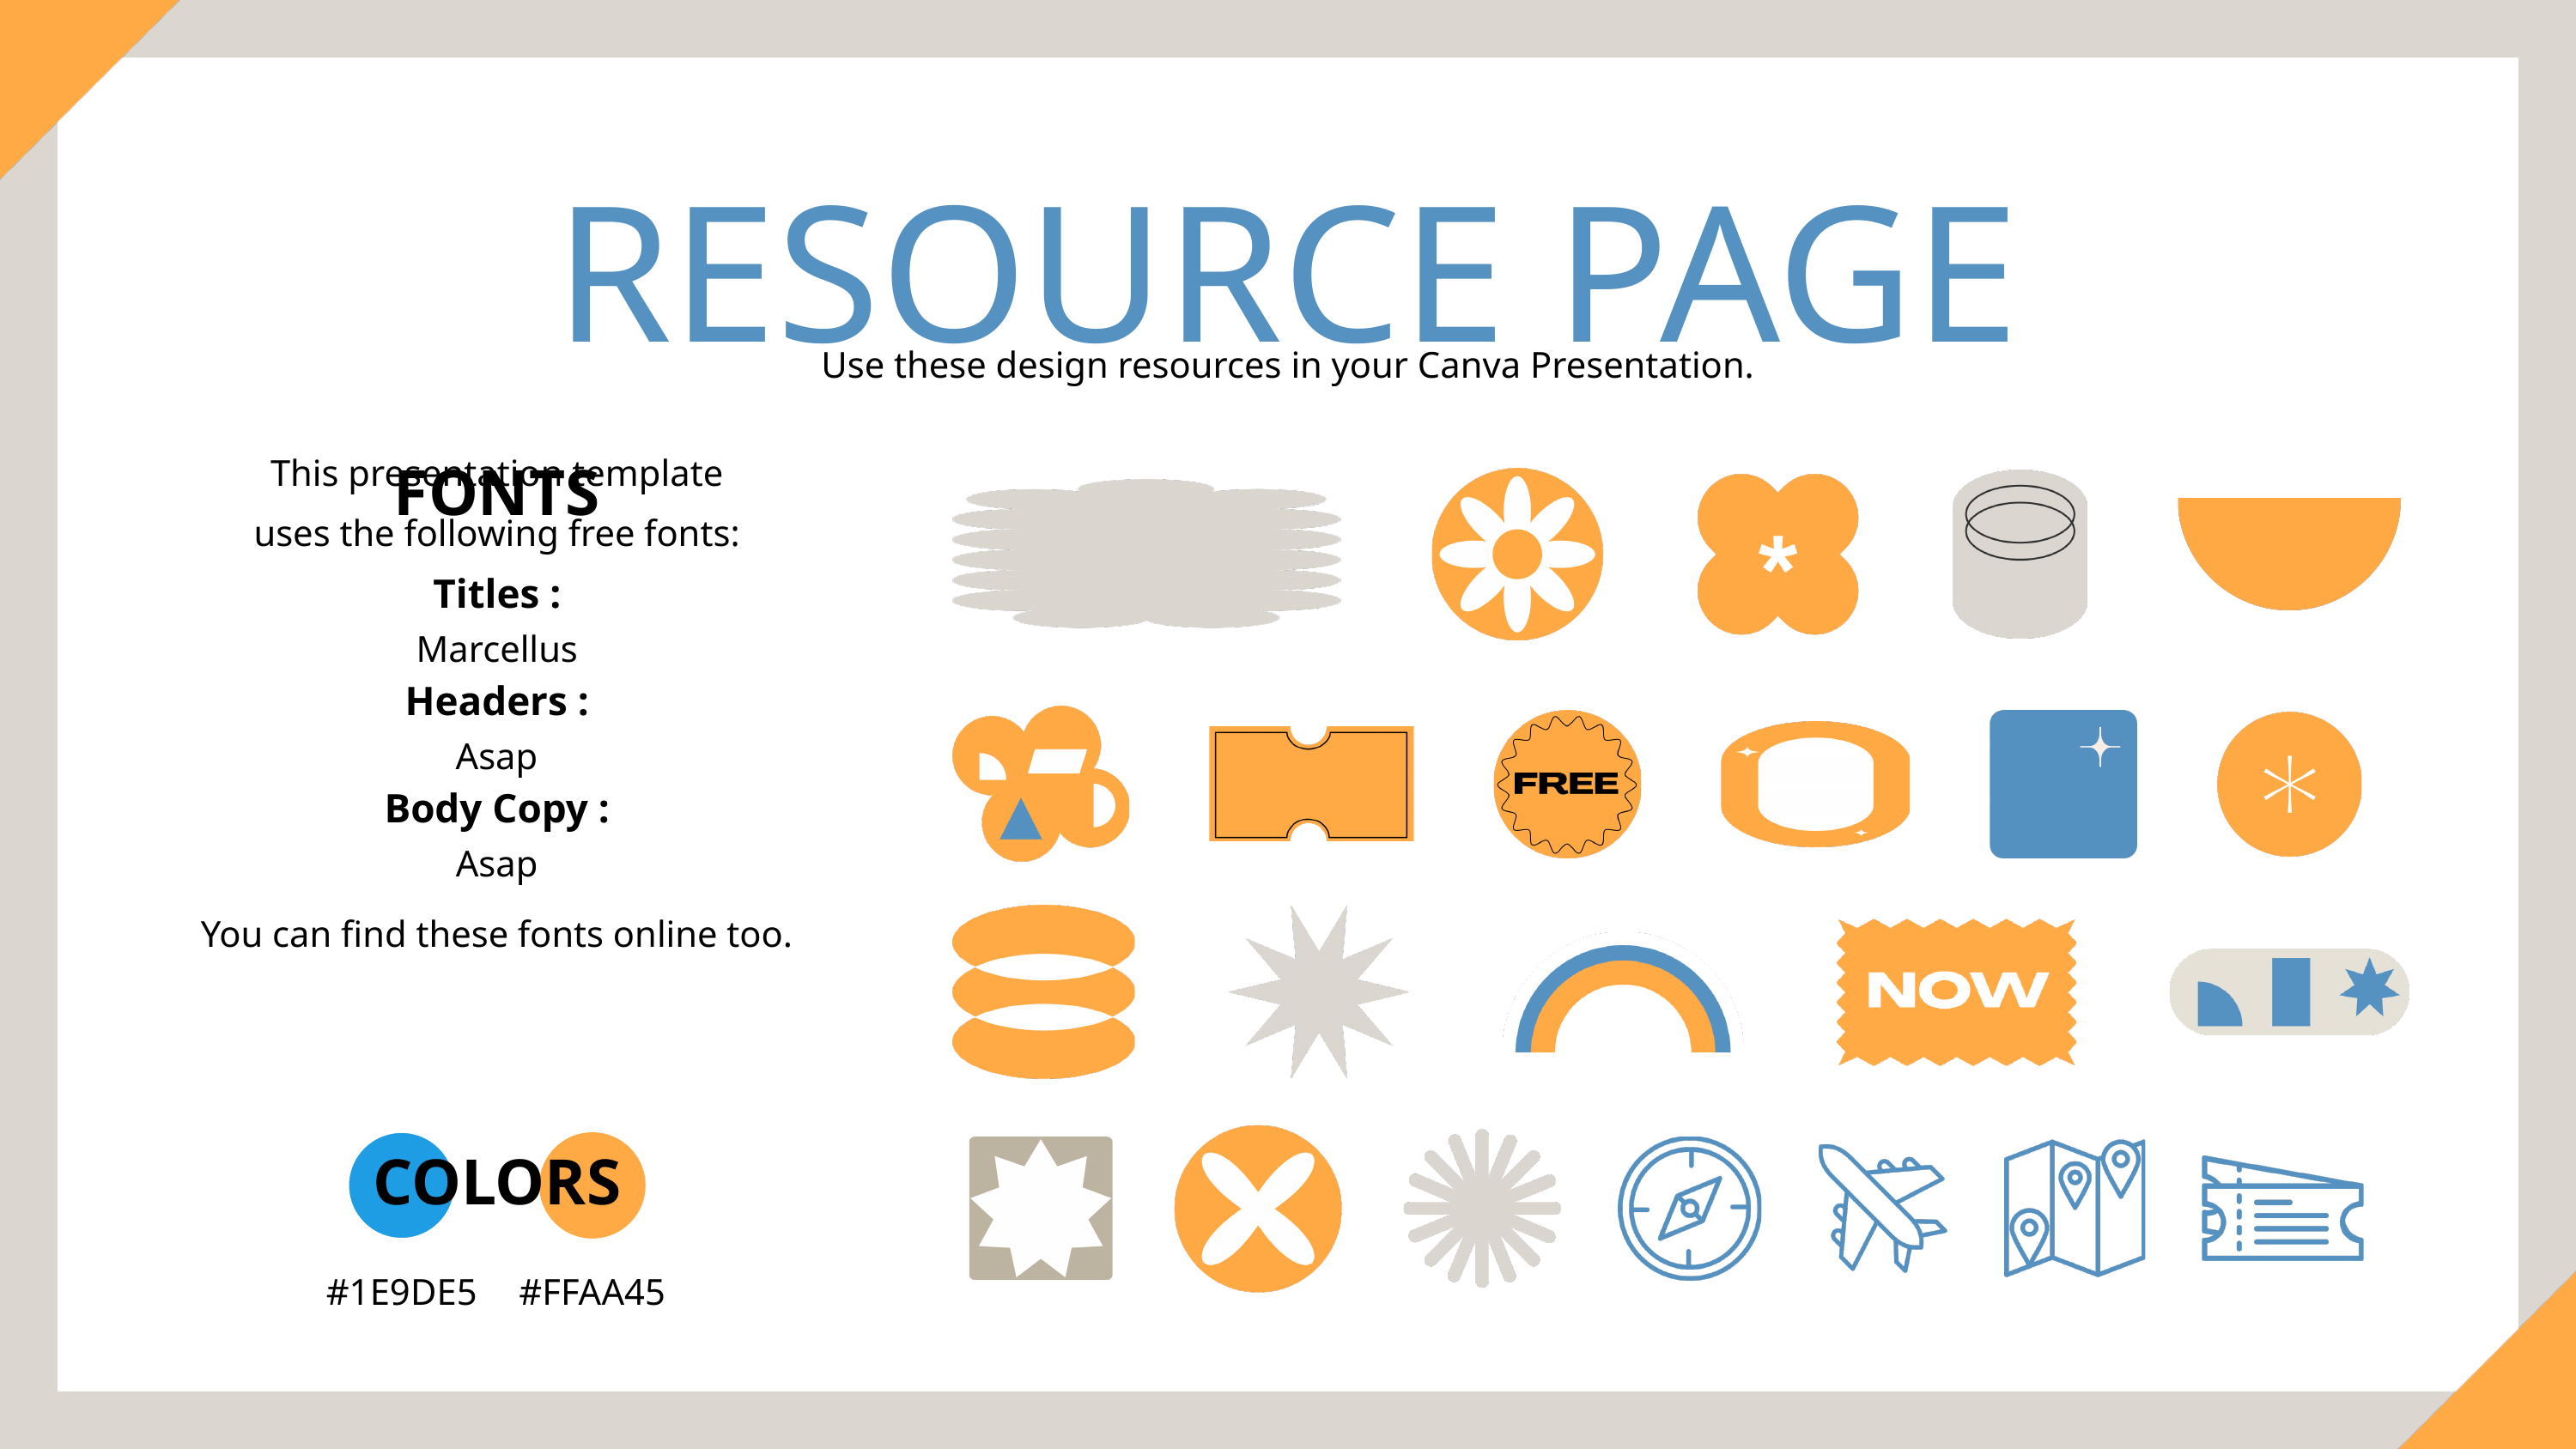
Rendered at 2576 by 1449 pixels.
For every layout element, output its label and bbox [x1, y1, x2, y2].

text_box [348, 1131, 455, 1239]
picture [2376, 1222, 2576, 1449]
picture [0, 0, 200, 213]
text_box [57, 46, 2519, 1391]
text_box [1209, 726, 1414, 842]
text_box [538, 1131, 646, 1239]
